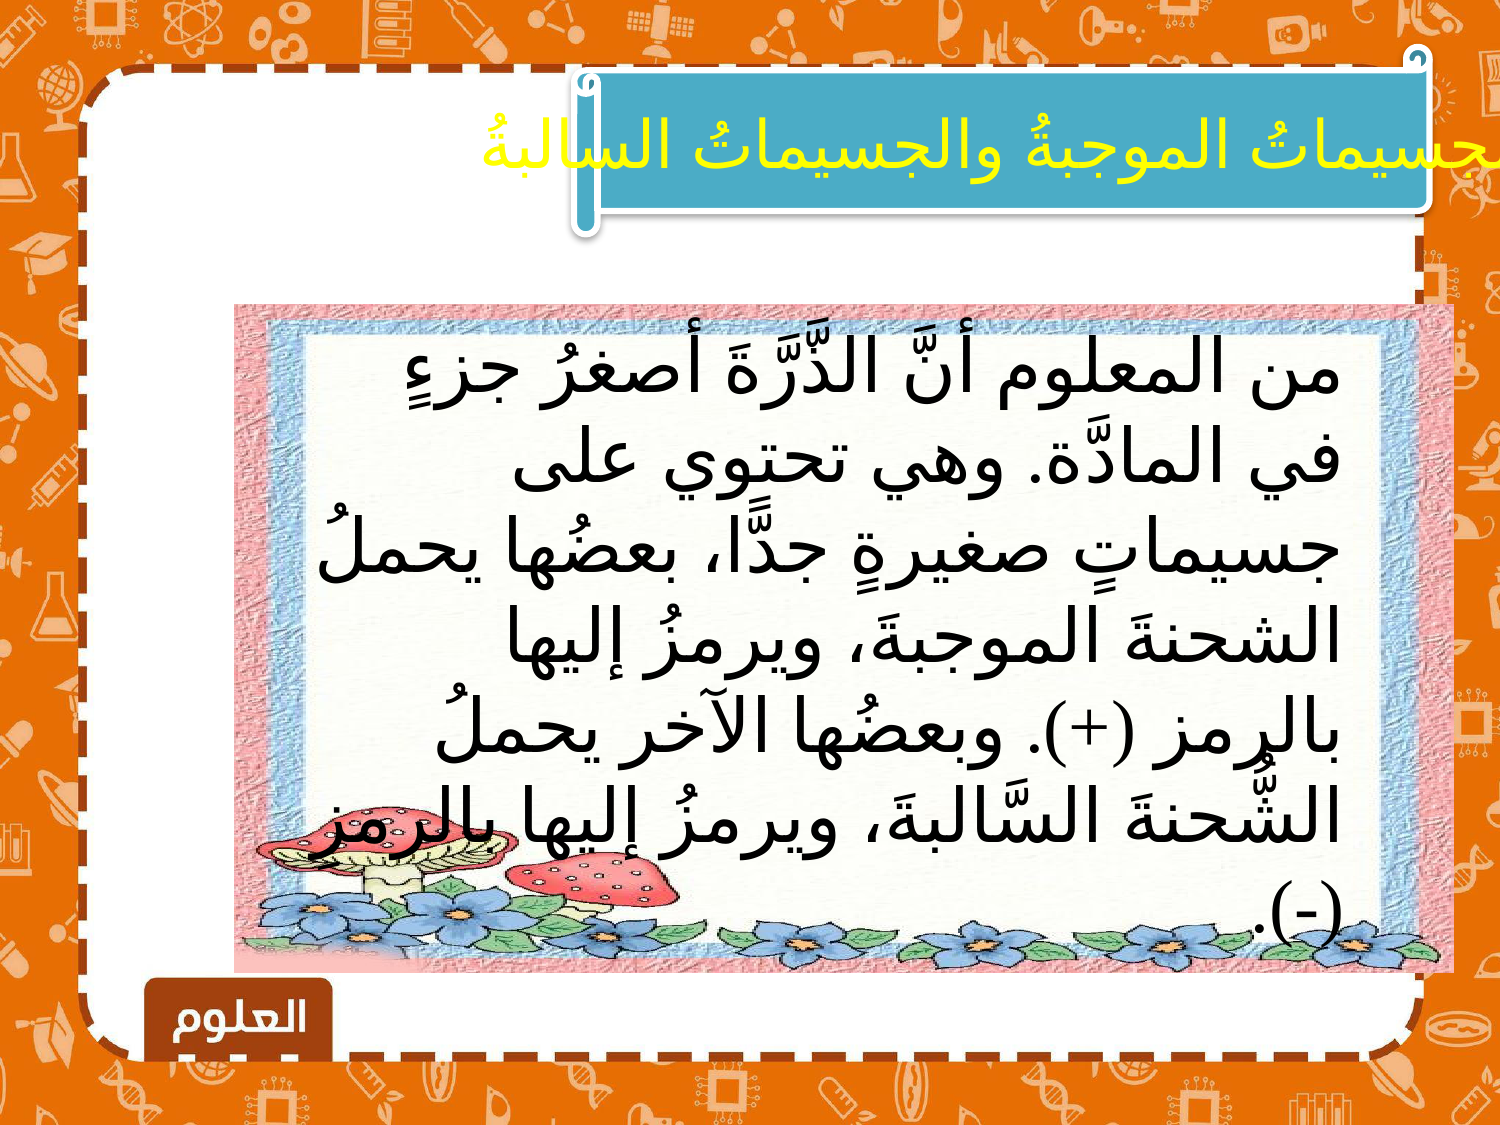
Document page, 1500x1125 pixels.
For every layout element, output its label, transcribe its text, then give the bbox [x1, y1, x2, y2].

text_box [570, 43, 1433, 94]
picture [0, 0, 1500, 1125]
text_box [570, 189, 1433, 238]
text_box الجسيماتُ الموجبةُ والجسيماتُ السالبةُ [465, 94, 1500, 189]
